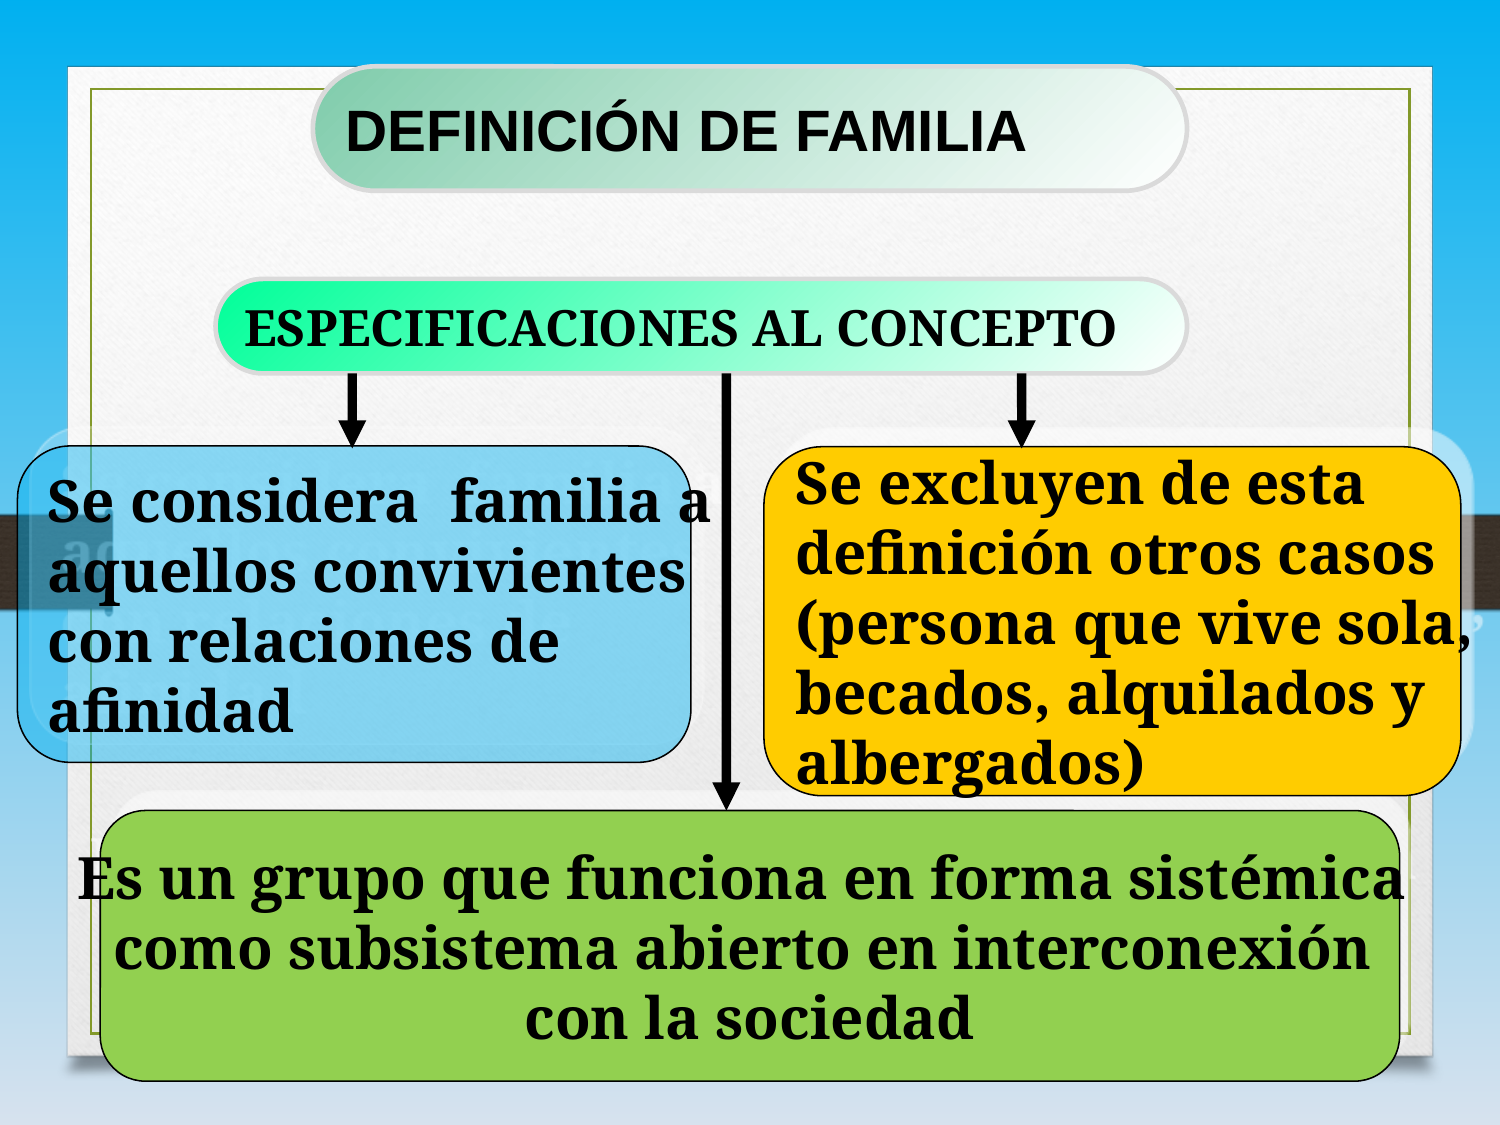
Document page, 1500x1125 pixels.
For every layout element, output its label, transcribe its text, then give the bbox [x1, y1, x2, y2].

text_box Se considera familia a aquellos convivientes con relaciones de afinidad [17, 445, 691, 763]
text_box [720, 373, 733, 811]
text_box [346, 373, 359, 449]
text_box Se excluyen de esta definición otros casos (persona que vive sola, becados, alquilados y albergados) [763, 446, 1461, 796]
text_box Es un grupo que funciona en forma sistémica como subsistema abierto en interconexión con la sociedad [100, 810, 1400, 1082]
picture [0, 64, 1500, 1125]
text_box DEFINICIÓN DE FAMILIA [312, 66, 1188, 191]
text_box [1015, 373, 1028, 449]
text_box ESPECIFICACIONES AL CONCEPTO [215, 278, 1188, 374]
